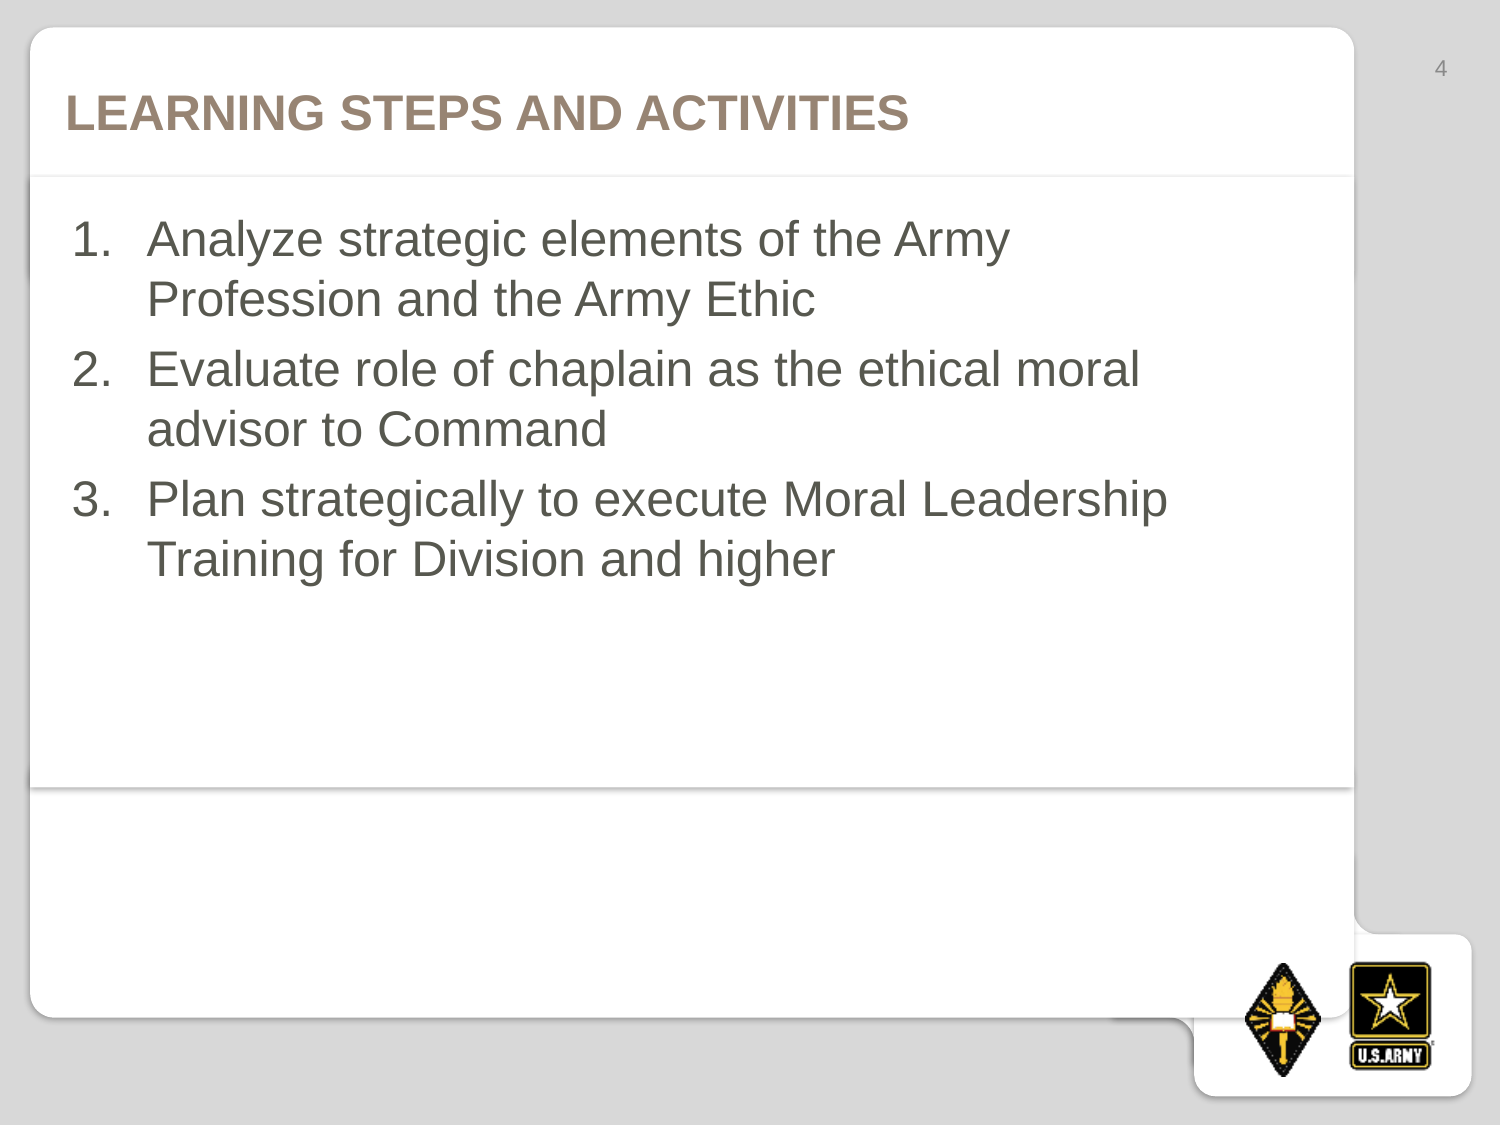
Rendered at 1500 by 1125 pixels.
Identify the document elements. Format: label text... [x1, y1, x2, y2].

picture [1245, 937, 1482, 1096]
slide_number 4 [1362, 37, 1463, 98]
list Analyze strategic elements of the Army Profession and the Army Ethic Evaluate role of chaplain as the ethical moral advisor to Command Plan strategically to execute Moral Leadership Training for Division and higher [56, 199, 1271, 974]
title Learning steps and activities [49, 44, 1265, 177]
